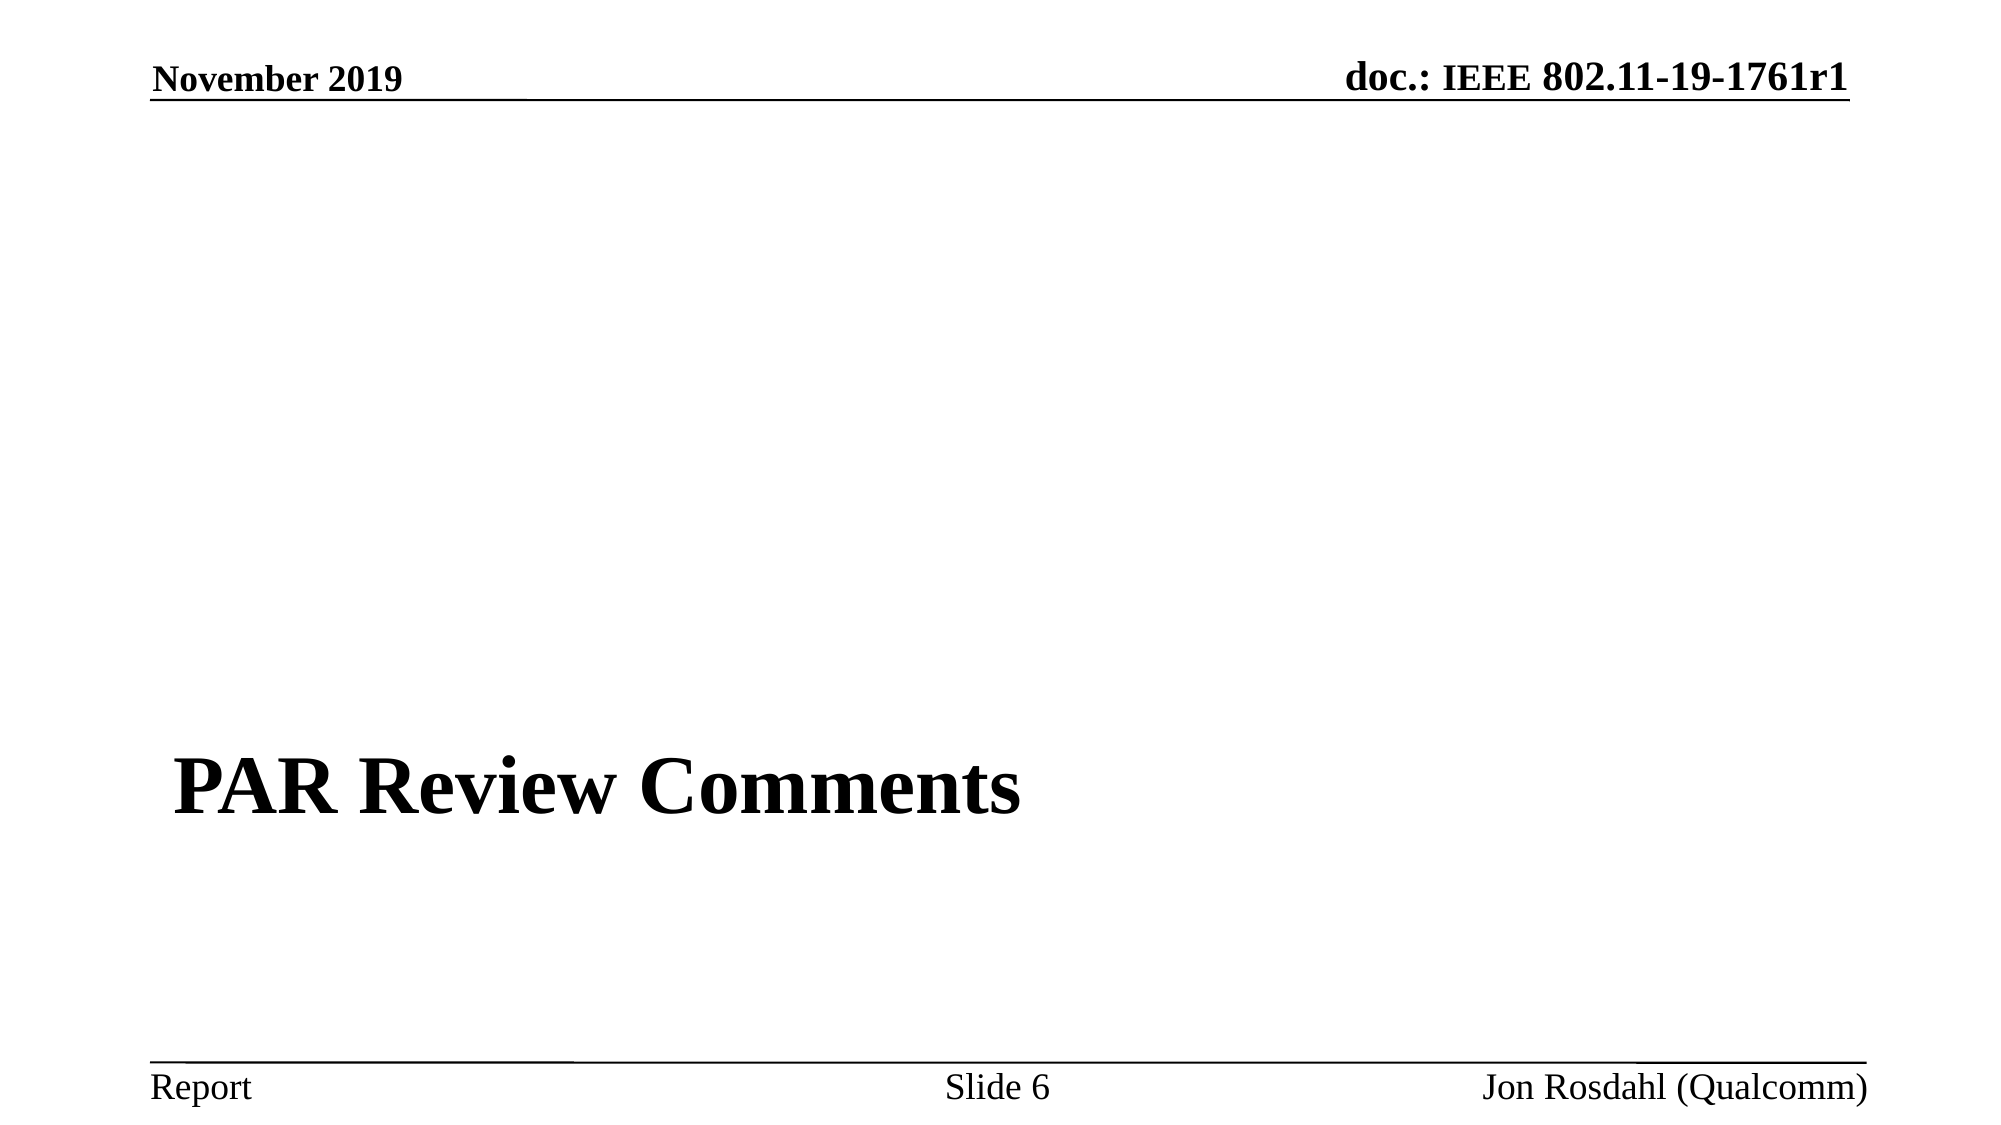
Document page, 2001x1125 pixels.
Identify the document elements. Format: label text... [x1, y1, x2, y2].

title Par Review Comments [157, 722, 1859, 947]
footer Jon Rosdahl (Qualcomm) [1424, 1061, 1869, 1108]
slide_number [152, 49, 434, 100]
slide_number Slide 6 [928, 1061, 1067, 1123]
